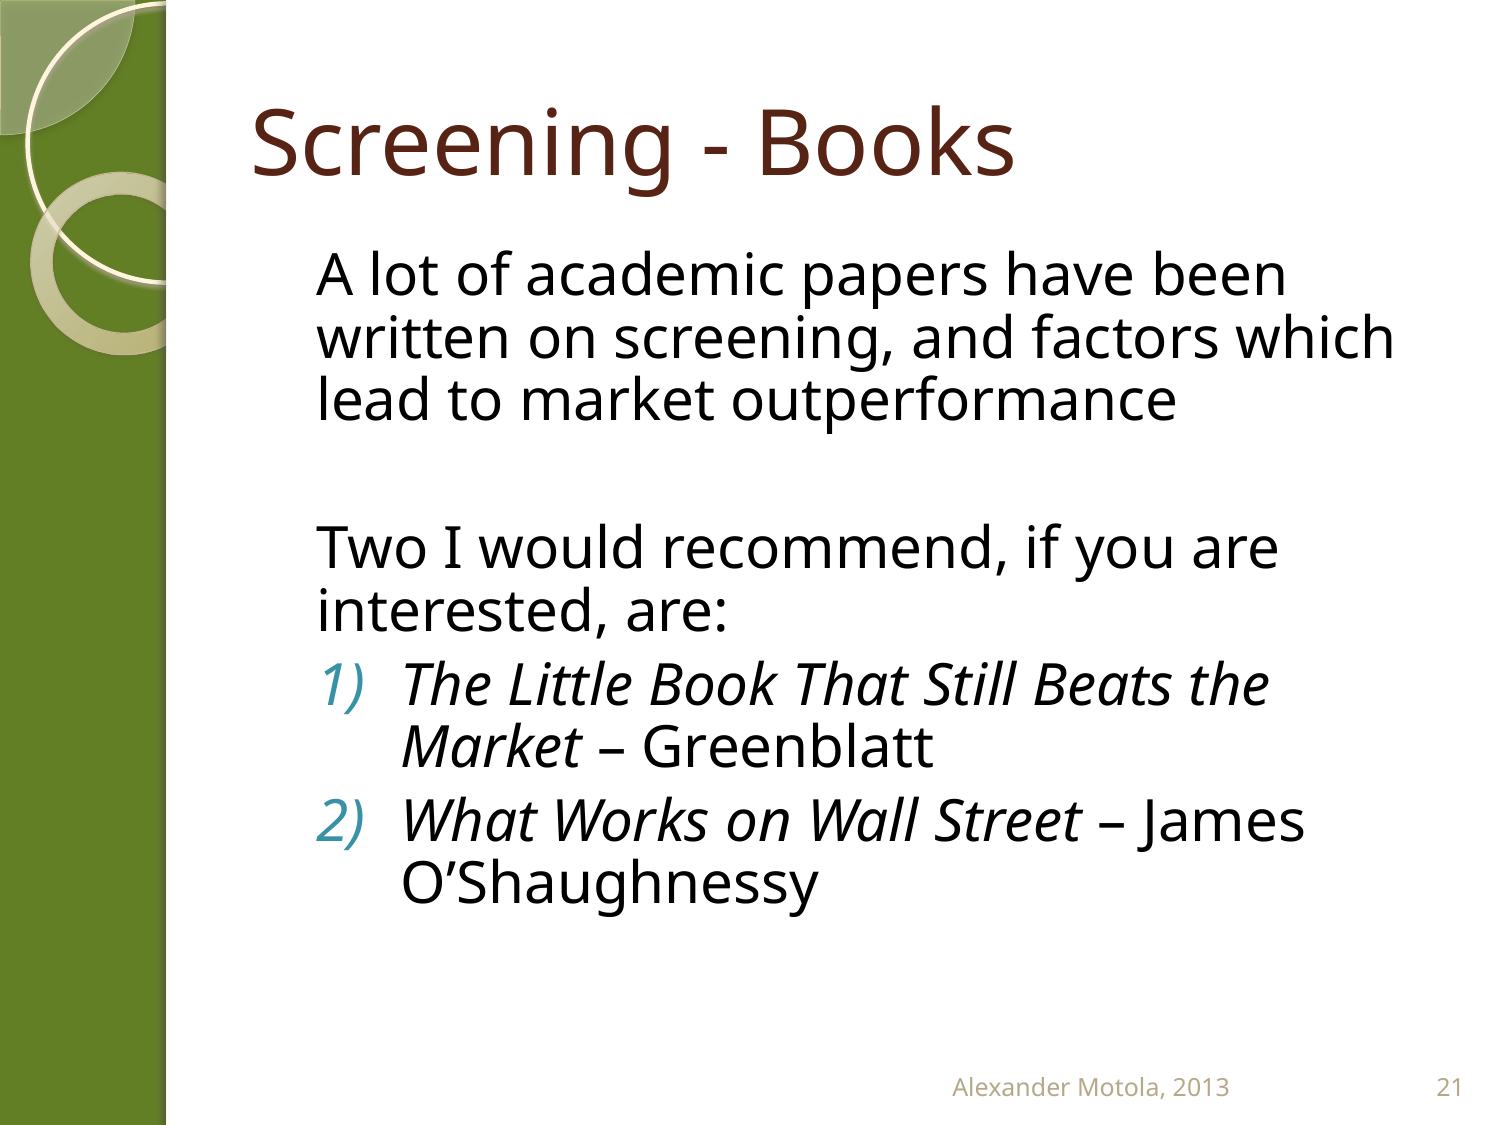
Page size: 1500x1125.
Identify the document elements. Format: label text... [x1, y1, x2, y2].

title Screening - Books [235, 45, 1466, 233]
slide_number 21 [1413, 1034, 1488, 1113]
footer Alexander Motola, 2013 [937, 1034, 1413, 1113]
list A lot of academic papers have been written on screening, and factors which lead to market outperformance Two I would recommend, if you are interested, are: The Little Book That Still Beats the Market – Greenblatt What Works on Wall Street – James O’Shaughnessy [235, 237, 1466, 1025]
